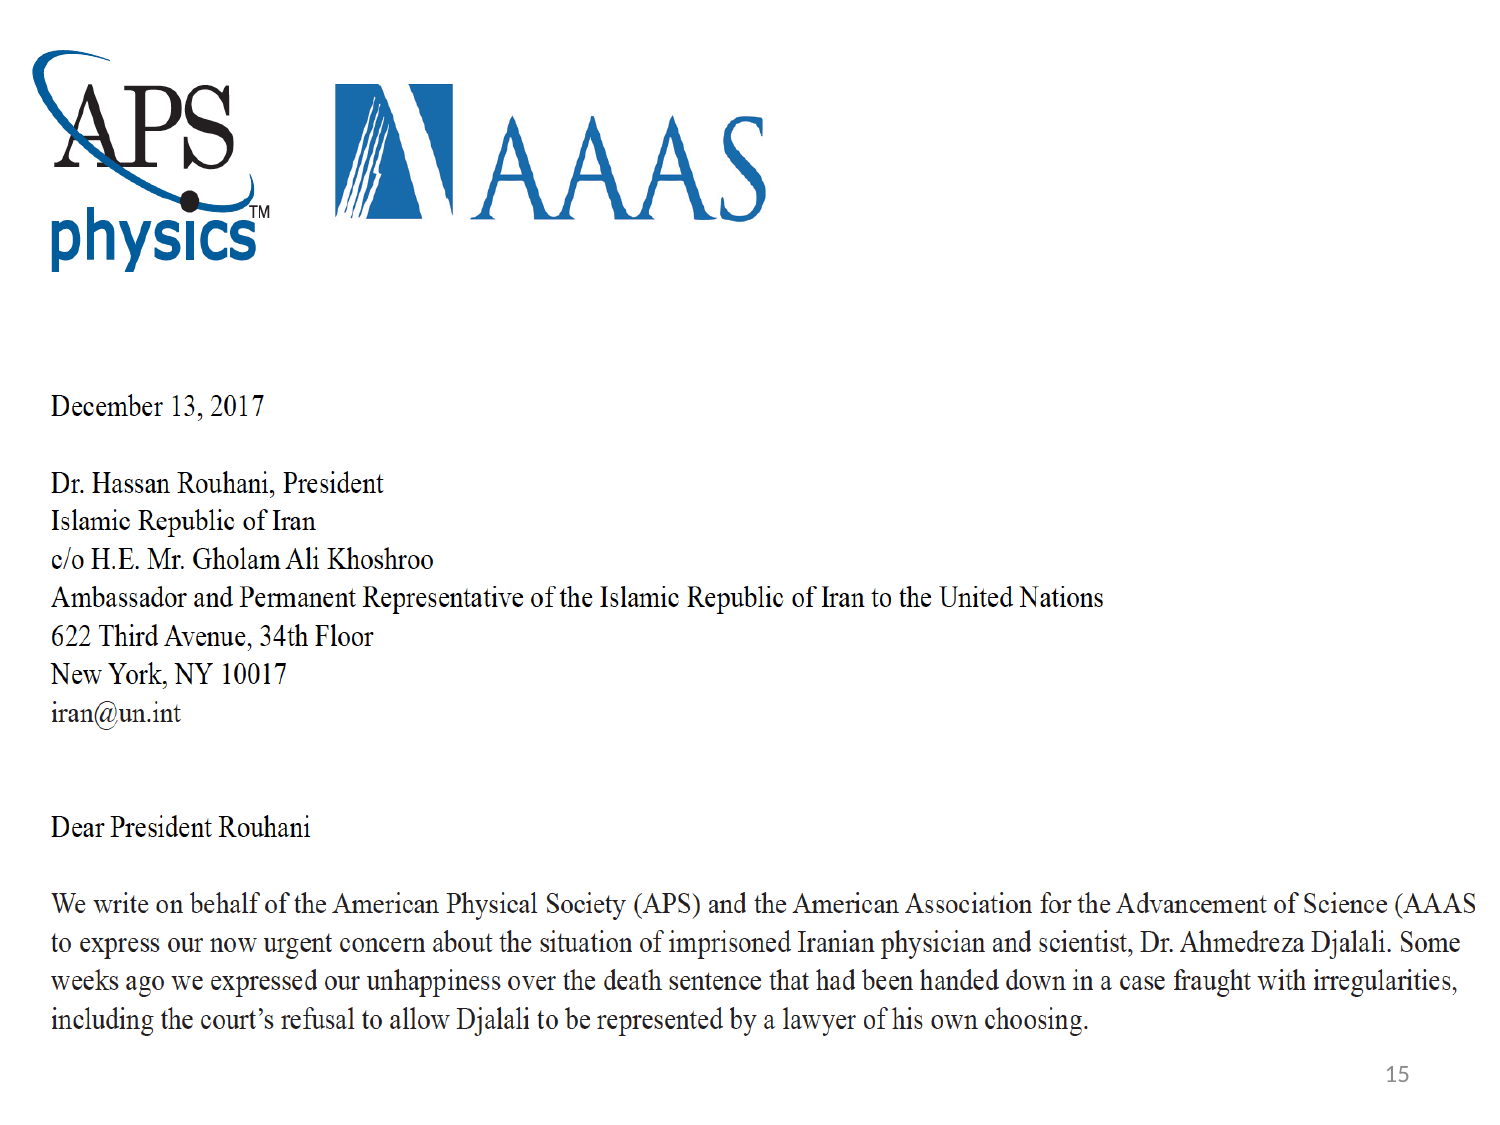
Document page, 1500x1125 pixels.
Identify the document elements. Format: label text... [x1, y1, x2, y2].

picture [0, 4, 1476, 1040]
slide_number 15 [1074, 1049, 1425, 1103]
